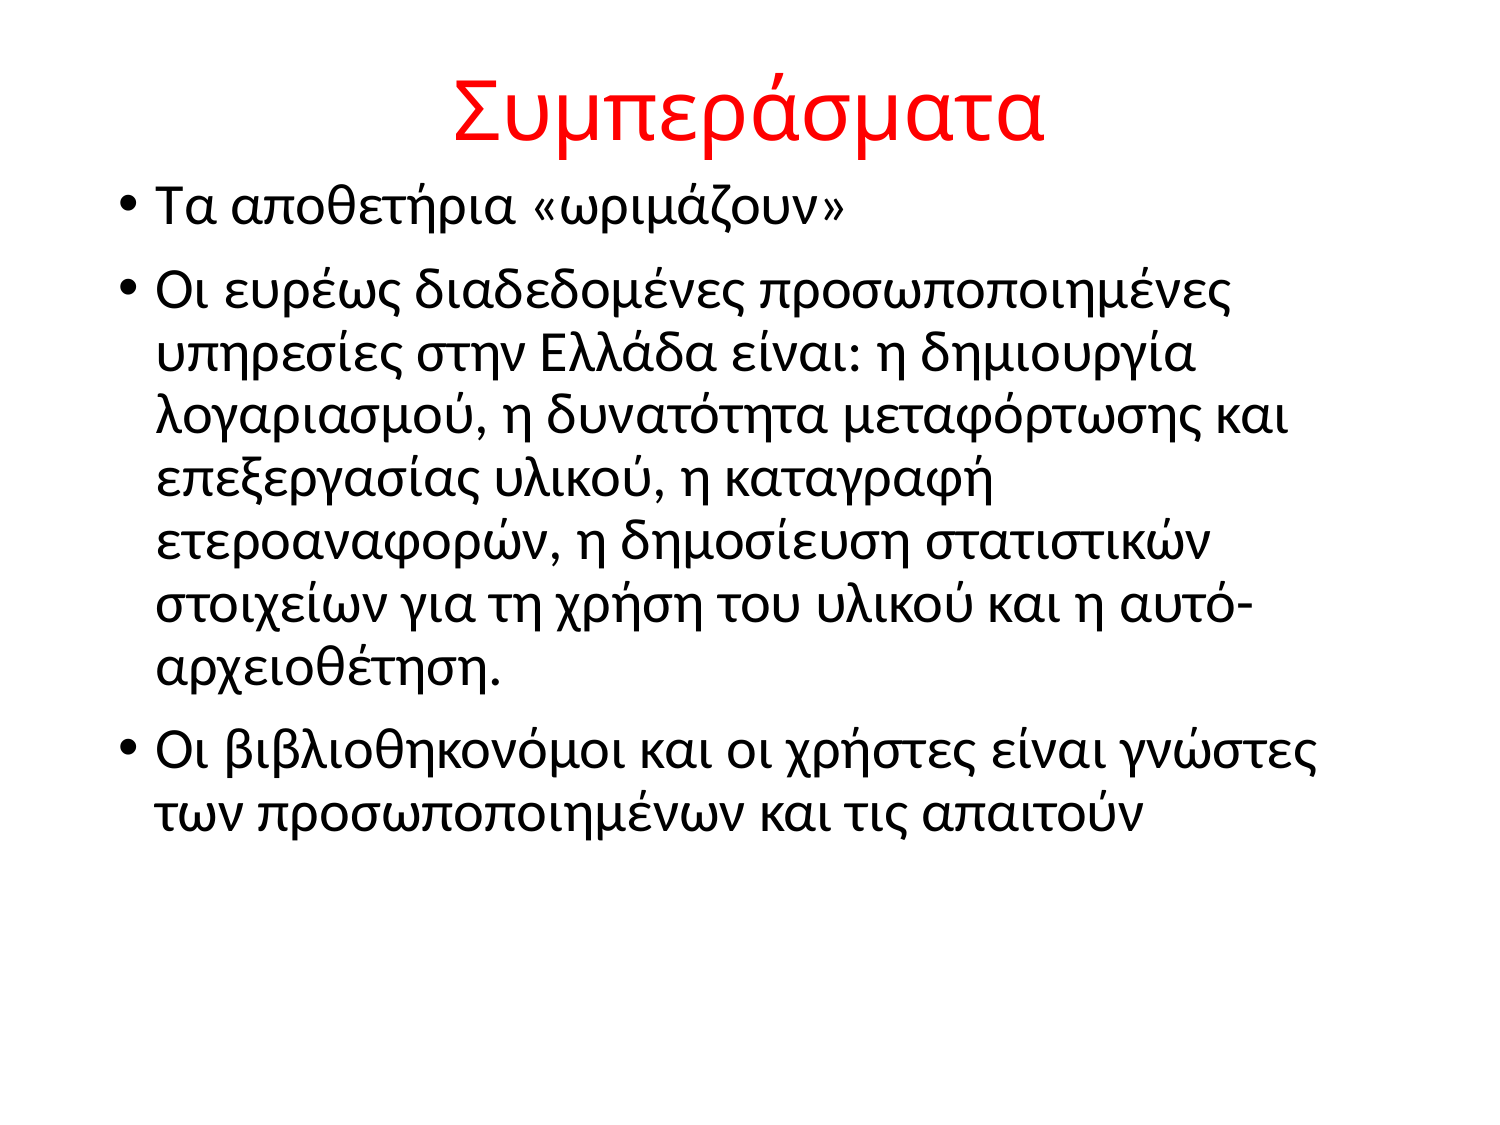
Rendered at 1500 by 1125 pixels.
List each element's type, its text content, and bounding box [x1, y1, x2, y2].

list Τα αποθετήρια «ωριμάζουν» Οι ευρέως διαδεδομένες προσωποποιημένες υπηρεσίες στην Ελλάδα είναι: η δημιουργία λογαριασμού, η δυνατότητα μεταφόρτωσης και επεξεργασίας υλικού, η καταγραφή ετεροαναφορών, η δημοσίευση στατιστικών στοιχείων για τη χρήση του υλικού και η αυτό-αρχειοθέτηση. Οι βιβλιοθηκονόμοι και οι χρήστες είναι γνώστες των προσωποποιημένων και τις απαιτούν [103, 166, 1397, 1014]
title Συμπεράσματα [103, 59, 1397, 166]
